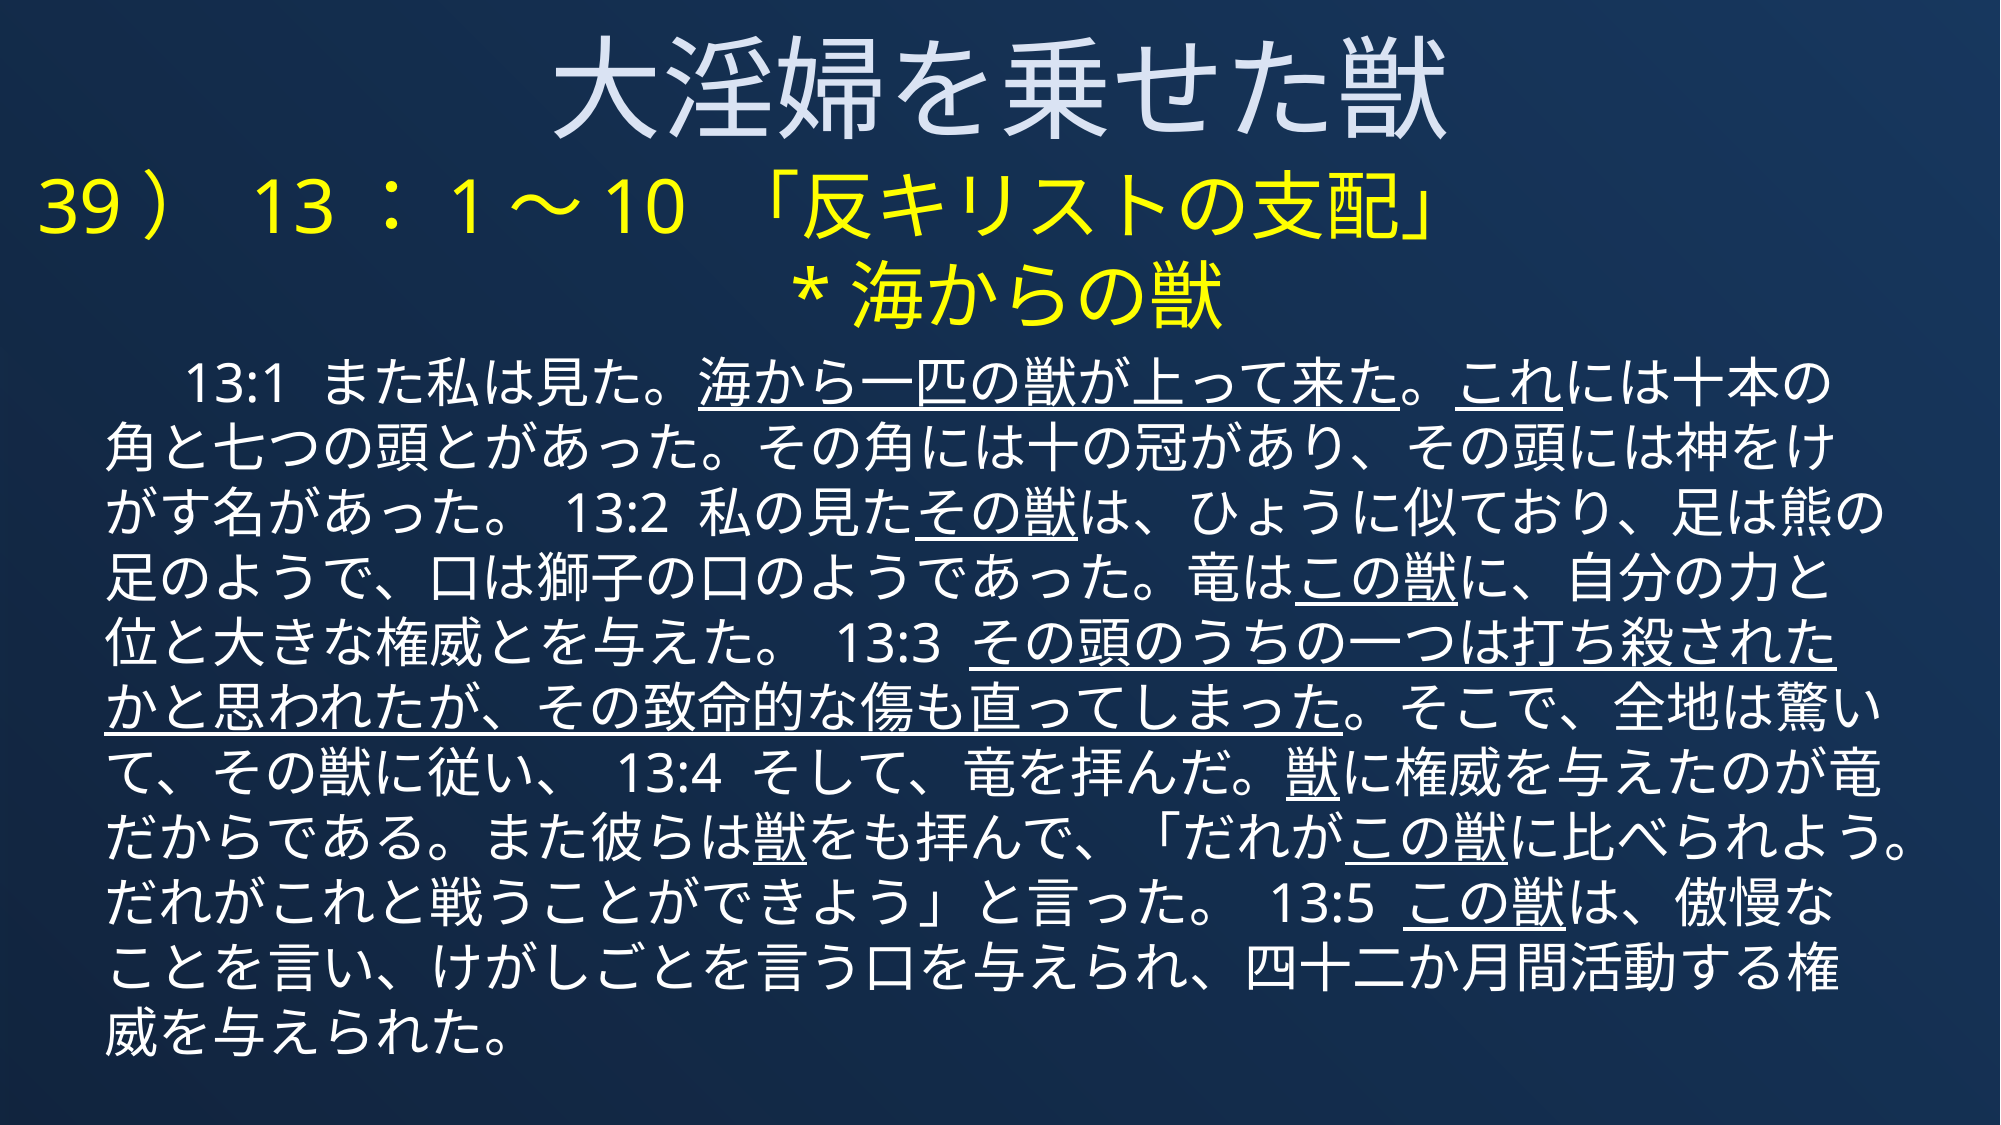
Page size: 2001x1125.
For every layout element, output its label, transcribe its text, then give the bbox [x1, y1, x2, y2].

text_box 13:1 また私は見た。海から一匹の獣が上って来た。これには十本の角と七つの頭とがあった。その角には十の冠があり、その頭には神をけがす名があった。 13:2 私の見たその獣は、ひょうに似ており、足は熊の足のようで、口は獅子の口のようであった。竜はこの獣に、自分の力と位と大きな権威とを与えた。 13:3 その頭のうちの一つは打ち殺されたかと思われたが、その致命的な傷も直ってしまった。そこで、全地は驚いて、その獣に従い、 13:4 そして、竜を拝んだ。獣に権威を与えたのが竜だからである。また彼らは獣をも拝んで、「だれがこの獣に比べられよう。だれがこれと戦うことができよう」と言った。 13:5 この獣は、傲慢なことを言い、けがしごとを言う口を与えられ、四十二か月間活動する権威を与えられた。 [89, 346, 1903, 1071]
text_box 大淫婦を乗せた獣 [14, 10, 1986, 160]
text_box 39） 13：1～10 「反キリストの支配」 *海からの獣 [22, 150, 1994, 346]
text_box [0, 0, 2000, 1125]
